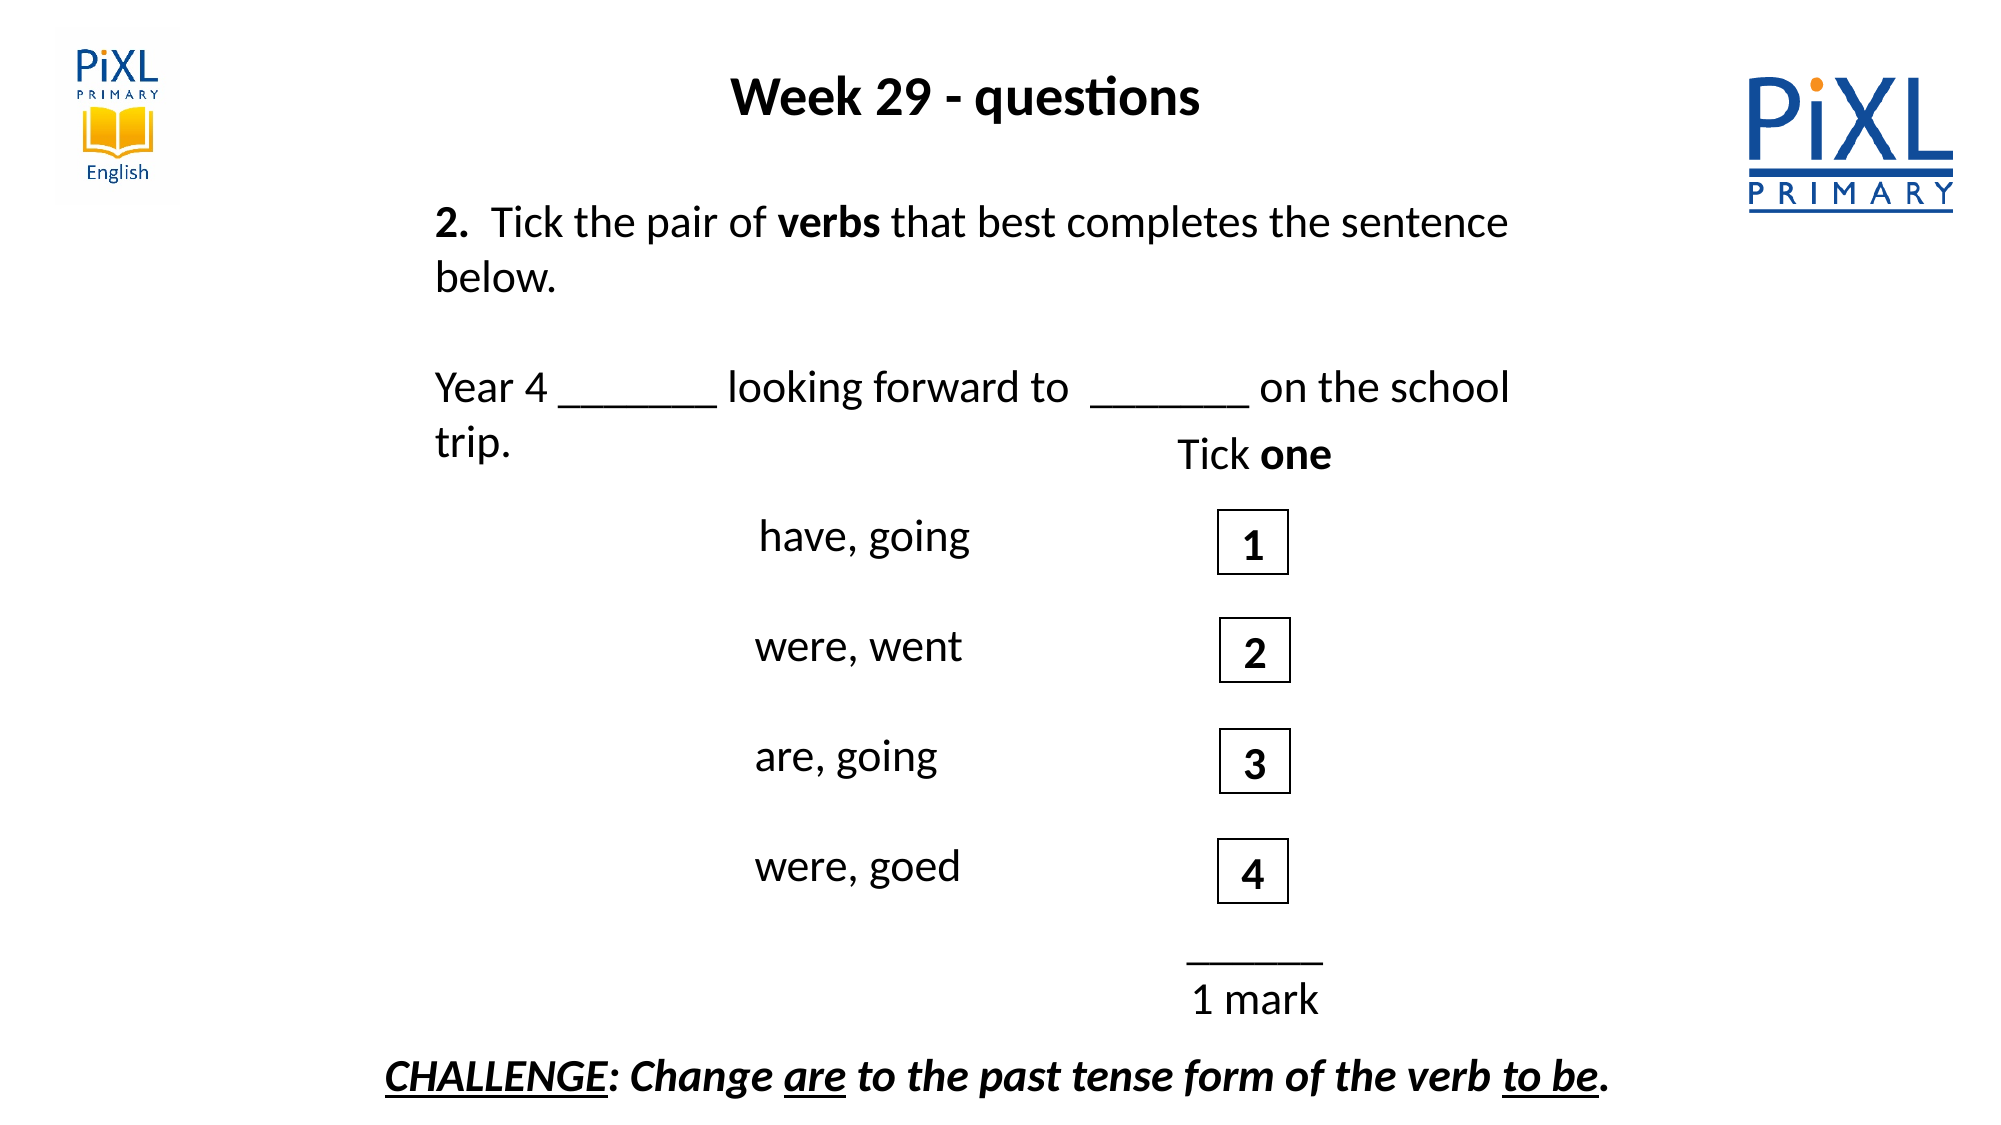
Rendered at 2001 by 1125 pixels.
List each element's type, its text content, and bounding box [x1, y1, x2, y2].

picture [1749, 77, 1953, 213]
picture [55, 27, 180, 206]
text_box have, going were, went are, going were, goed [730, 498, 1116, 899]
text_box 2. Tick the pair of verbs that best completes the sentence below. Year 4 _______ looking forward to _______ on the school trip. [419, 184, 1576, 475]
text_box CHALLENGE: Change are to the past tense form of the verb to be. [322, 1038, 1674, 1109]
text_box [1161, 416, 1349, 1033]
text_box Week 29 - questions [715, 52, 1217, 135]
